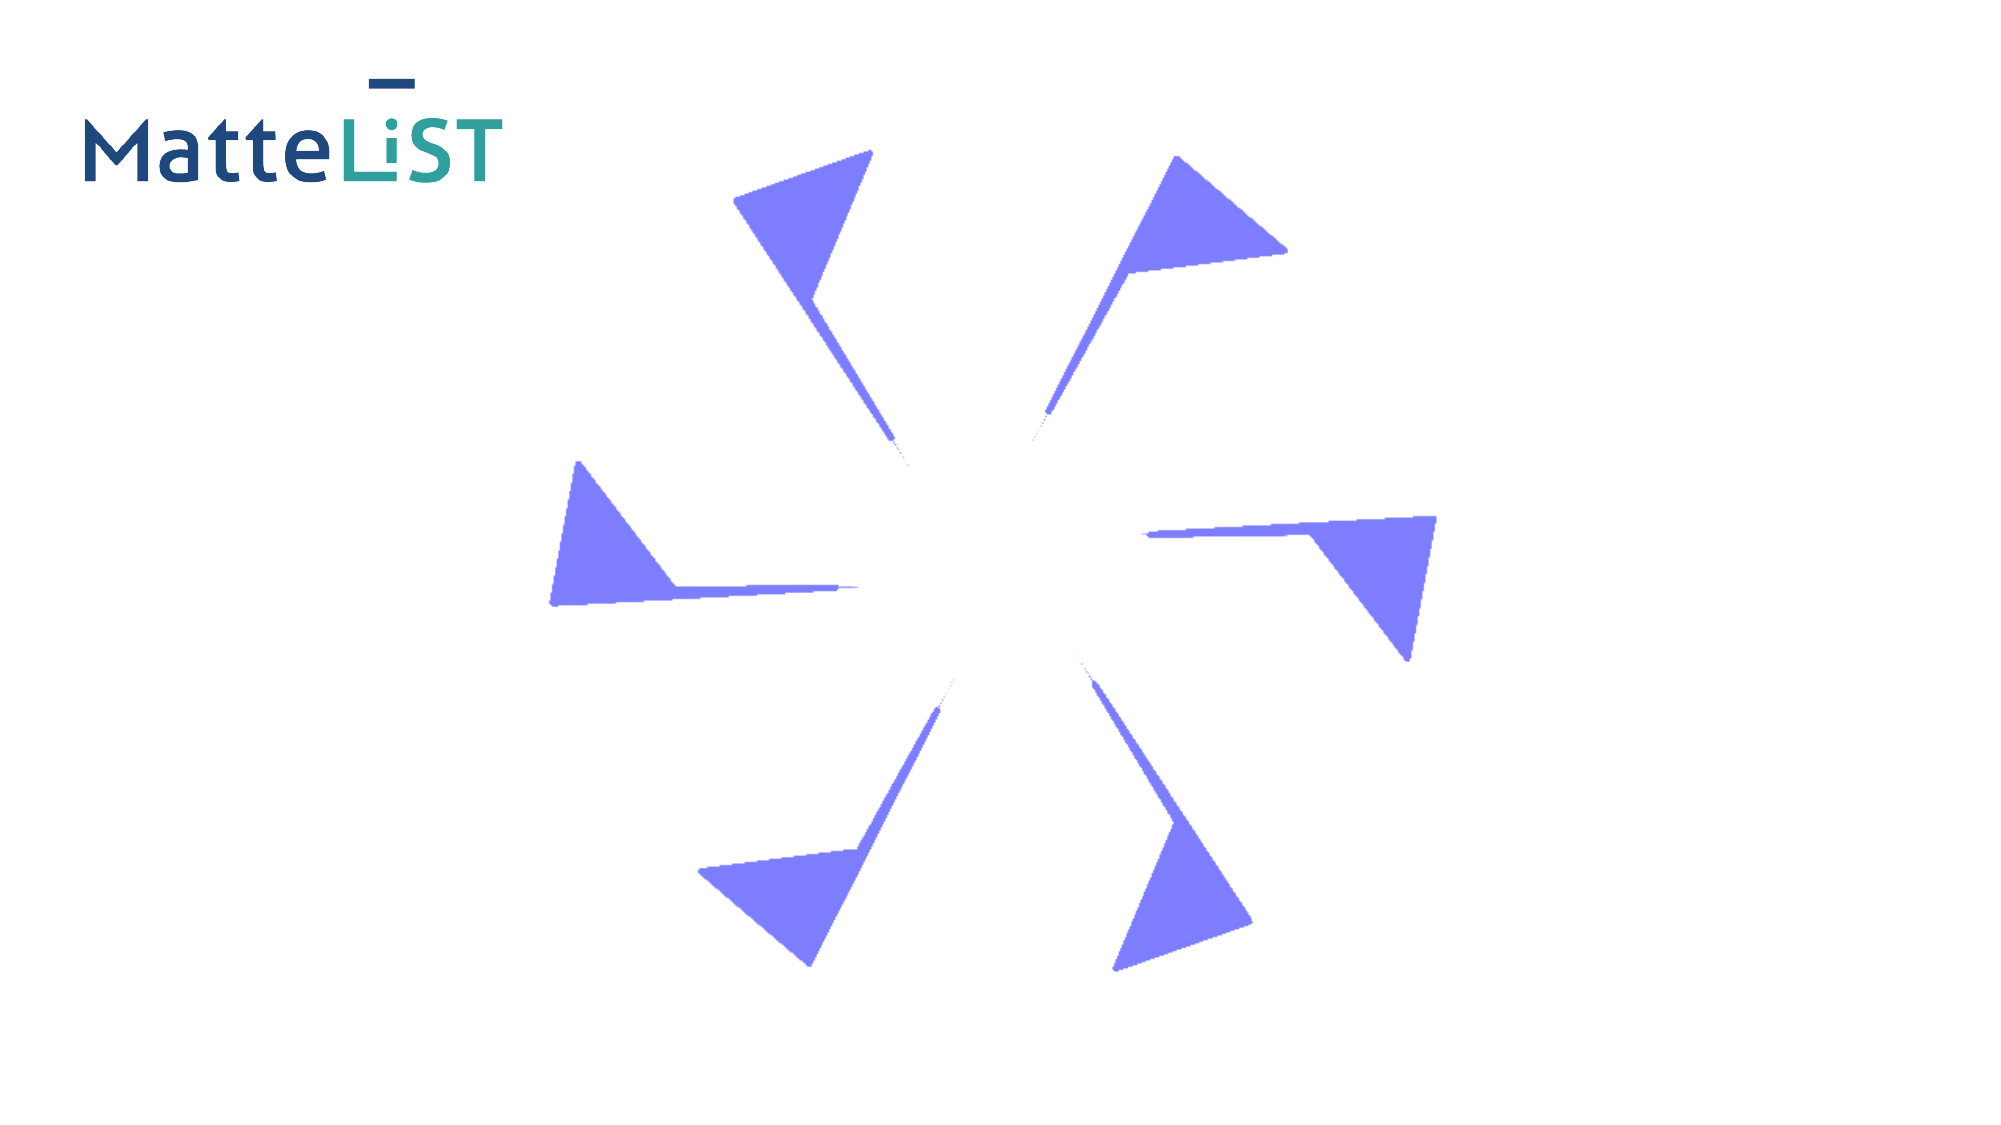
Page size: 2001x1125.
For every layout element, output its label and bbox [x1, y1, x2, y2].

picture [49, 43, 1515, 1014]
